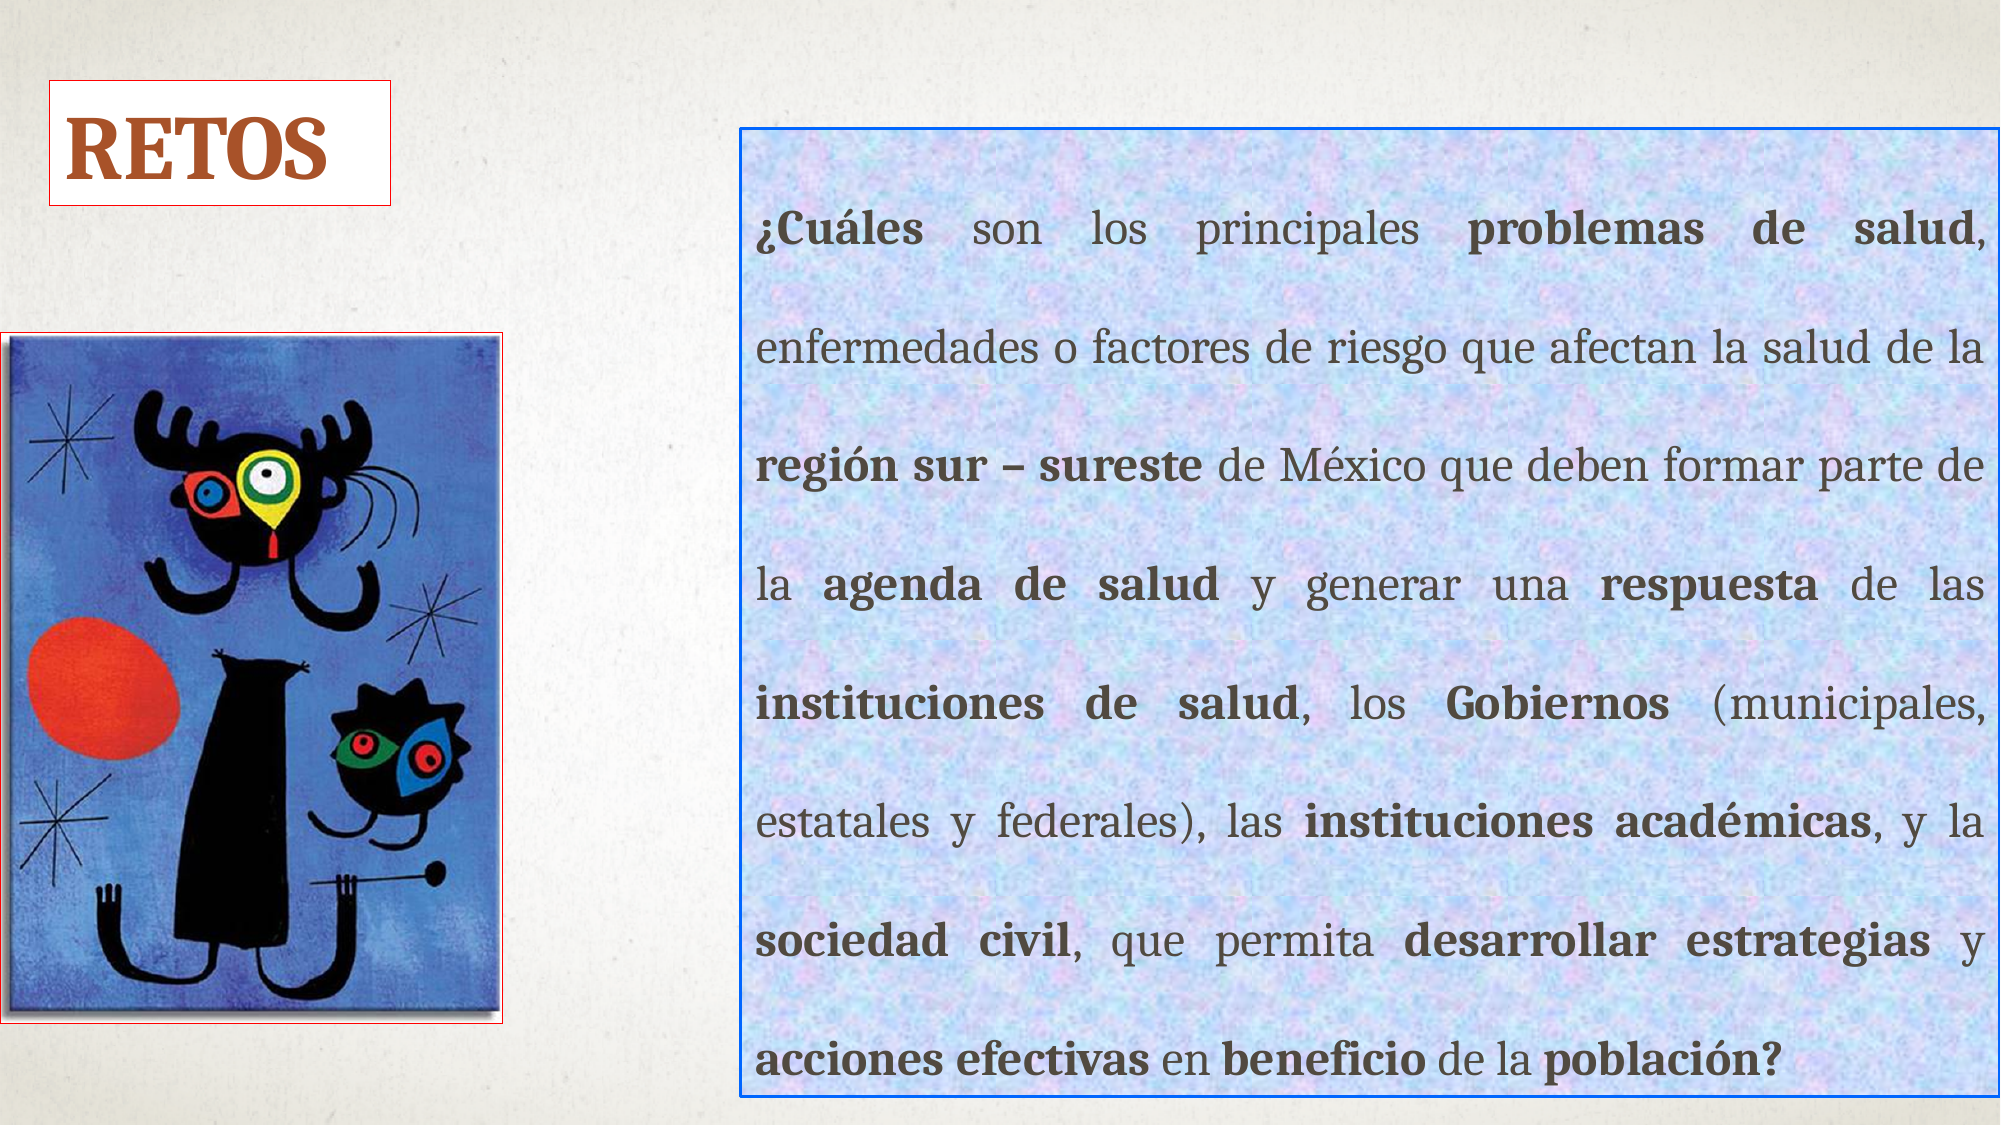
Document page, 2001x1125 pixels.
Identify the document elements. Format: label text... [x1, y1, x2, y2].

text_box Retos [49, 80, 391, 206]
picture [0, 0, 2001, 1125]
list ¿Cuáles son los principales problemas de salud, enfermedades o factores de riesgo que afectan la salud de la región sur – sureste de México que deben formar parte de la agenda de salud y generar una respuesta de las instituciones de salud, los Gobiernos (municipales, estatales y federales), las instituciones académicas, y la sociedad civil, que permita desarrollar estrategias y acciones efectivas en beneficio de la población? [740, 128, 2000, 1097]
